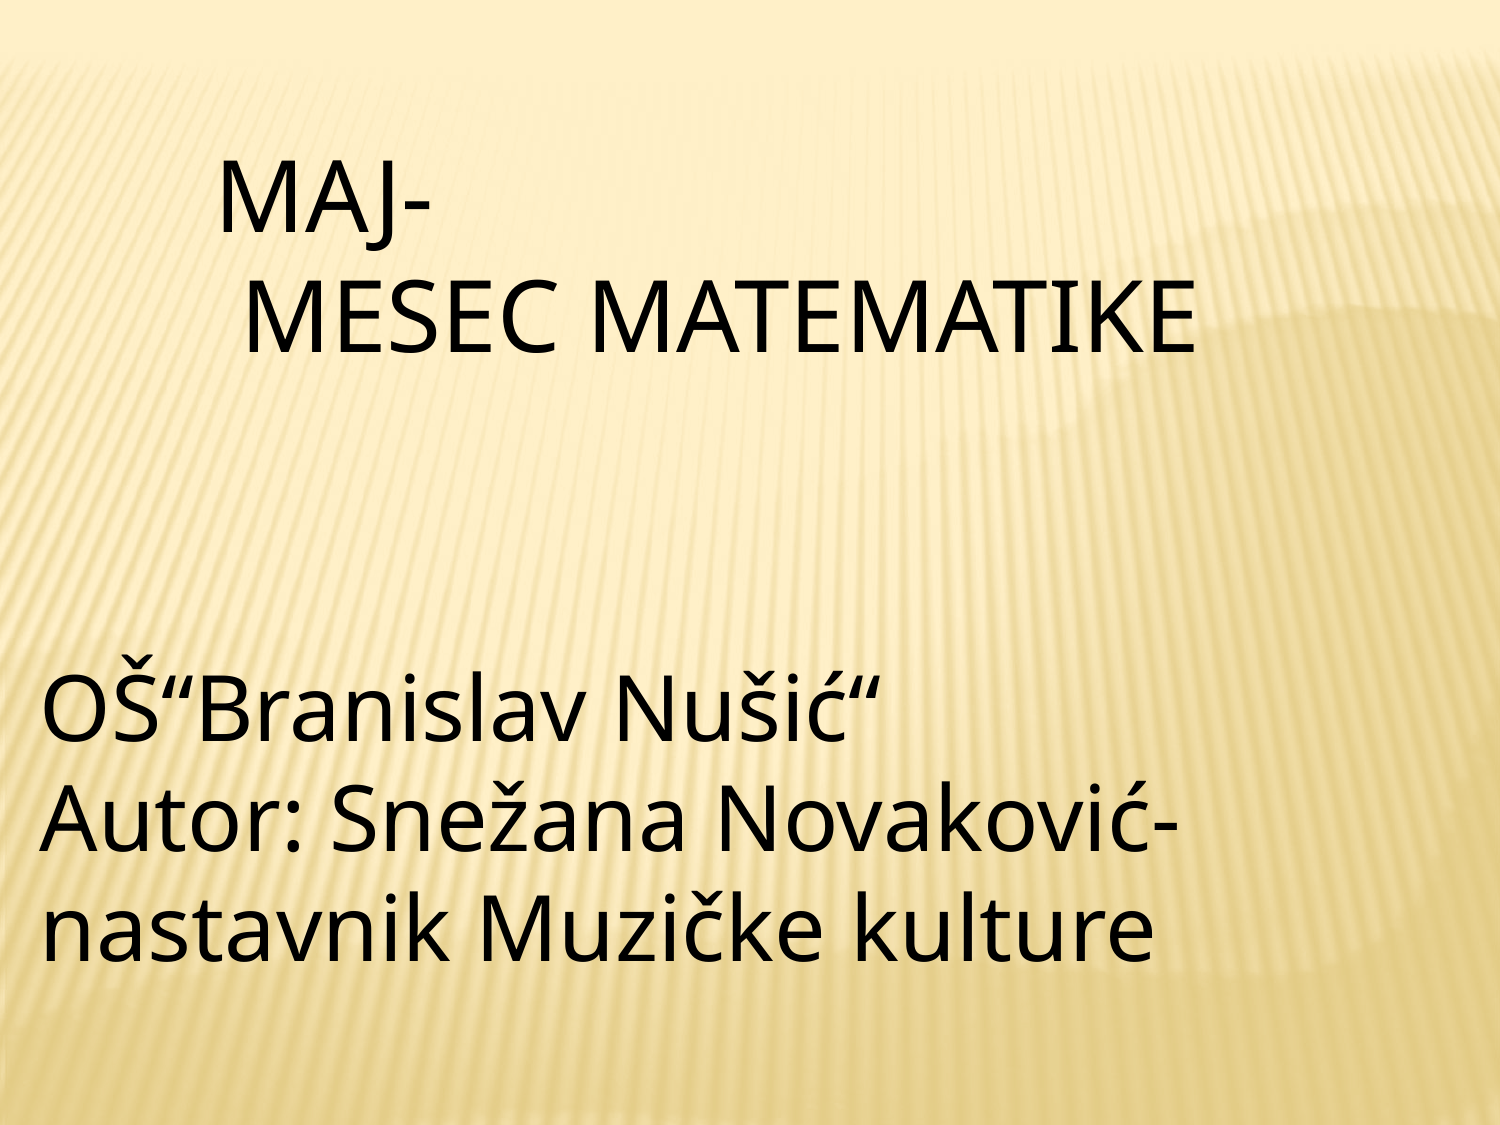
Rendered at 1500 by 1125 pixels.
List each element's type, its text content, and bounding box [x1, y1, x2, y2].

text_box MAJ- MESEC MATEMATIKE [200, 124, 1225, 380]
text_box OŠ“Branislav Nušić“ Autor: Snežana Novaković- nastavnik Muzičke kulture [24, 532, 1463, 987]
